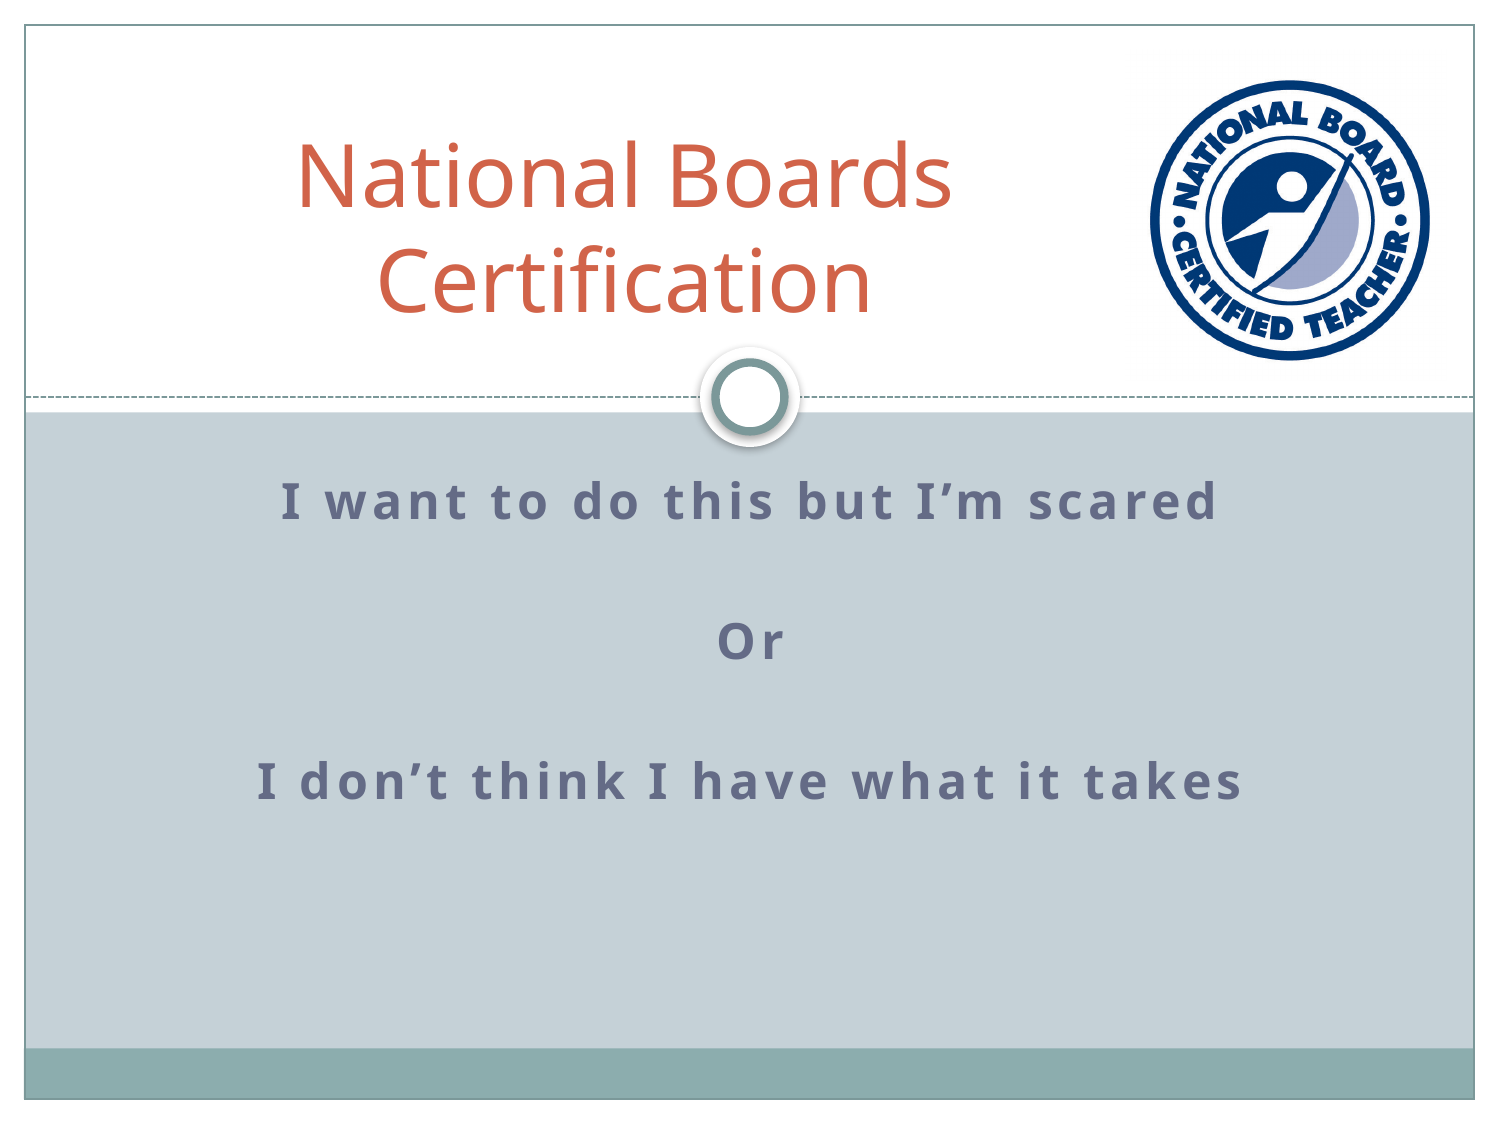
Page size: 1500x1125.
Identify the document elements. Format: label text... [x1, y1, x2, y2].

subtitle I want to do this but I’m scared Or I don’t think I have what it takes [225, 462, 1275, 975]
title National Boards Certification [112, 62, 1117, 338]
picture [1124, 49, 1447, 381]
